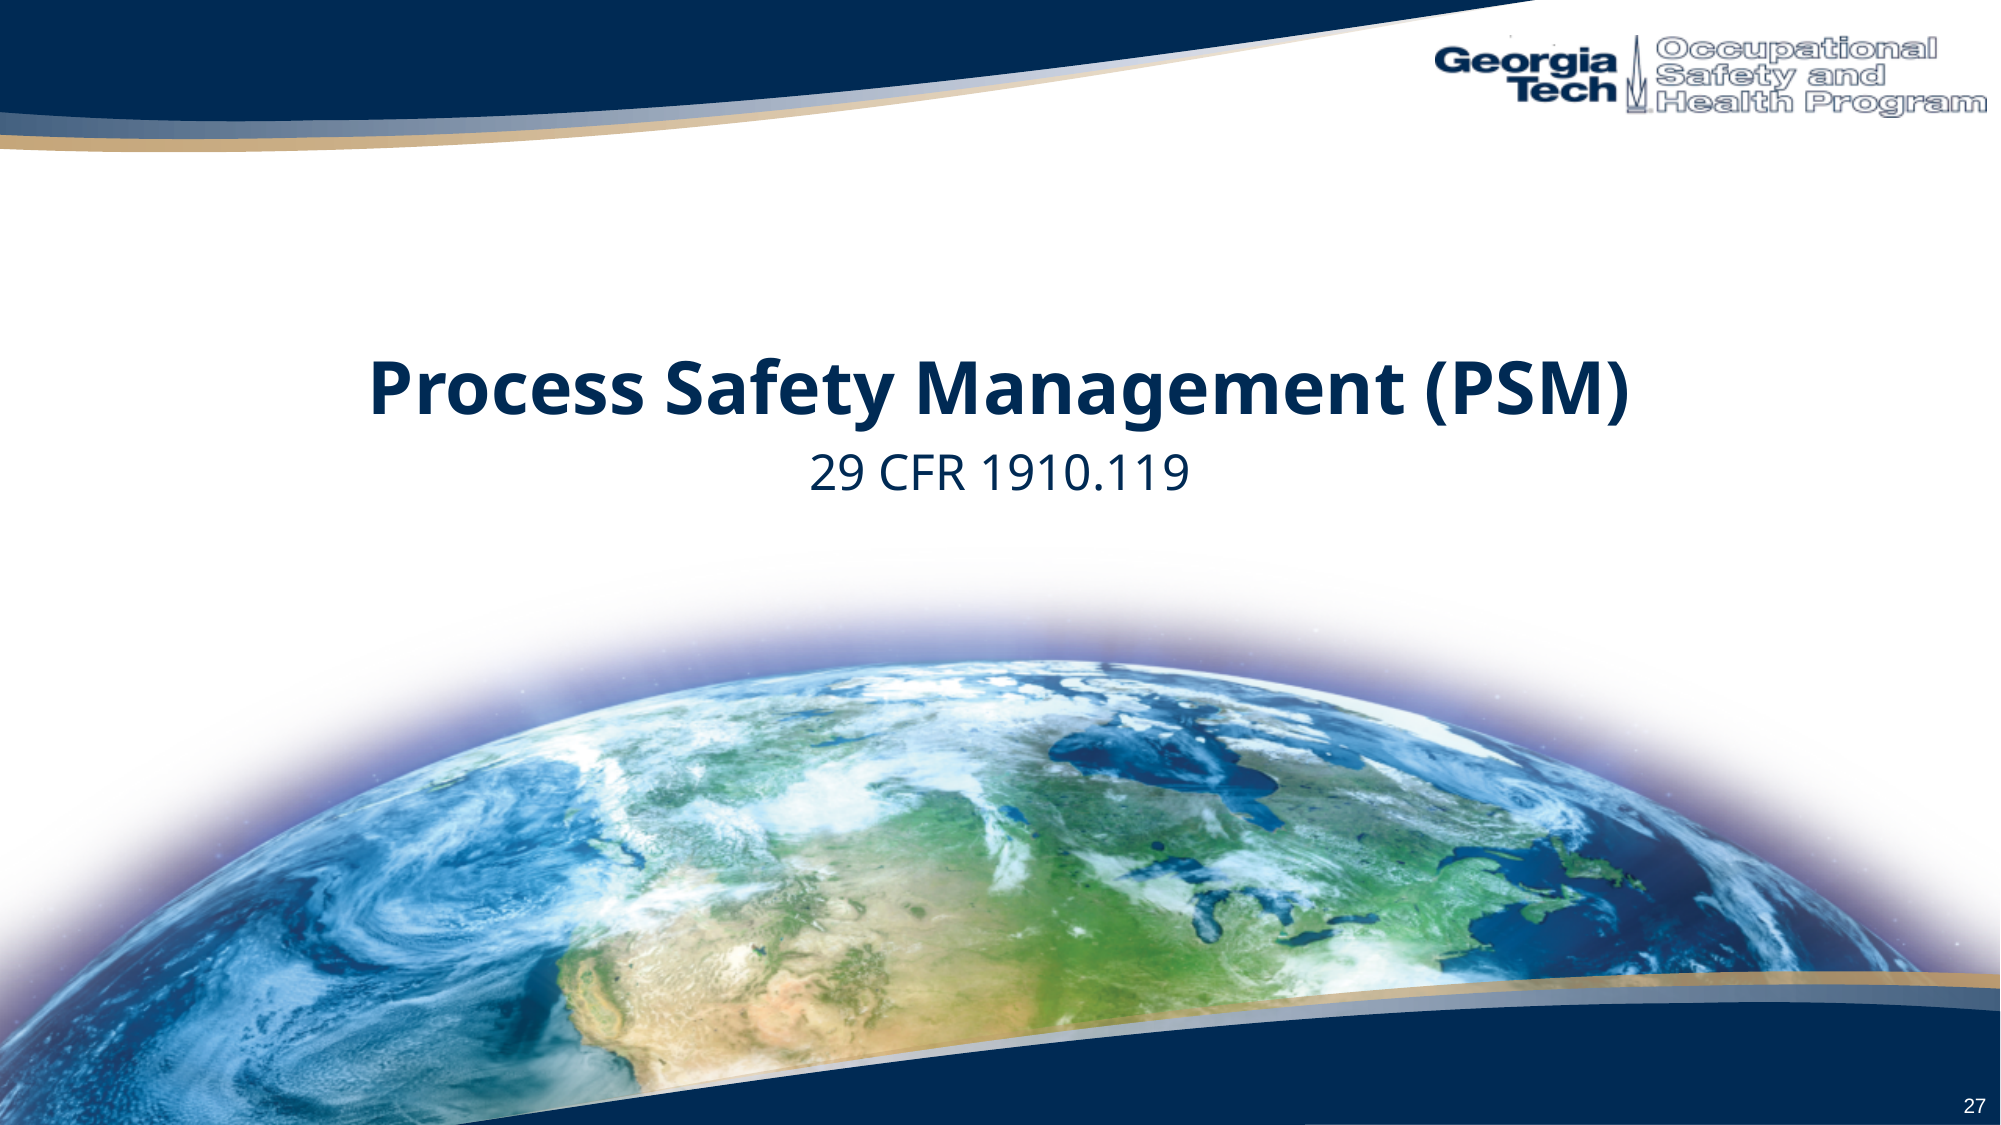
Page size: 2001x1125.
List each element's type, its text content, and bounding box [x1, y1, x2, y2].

picture [0, 543, 2000, 1125]
picture [1435, 35, 1987, 118]
subtitle 29 CFR 1910.119 [299, 441, 1701, 564]
title Process Safety Management (PSM) [149, 249, 1851, 431]
slide_number 27 [1519, 1095, 1987, 1118]
